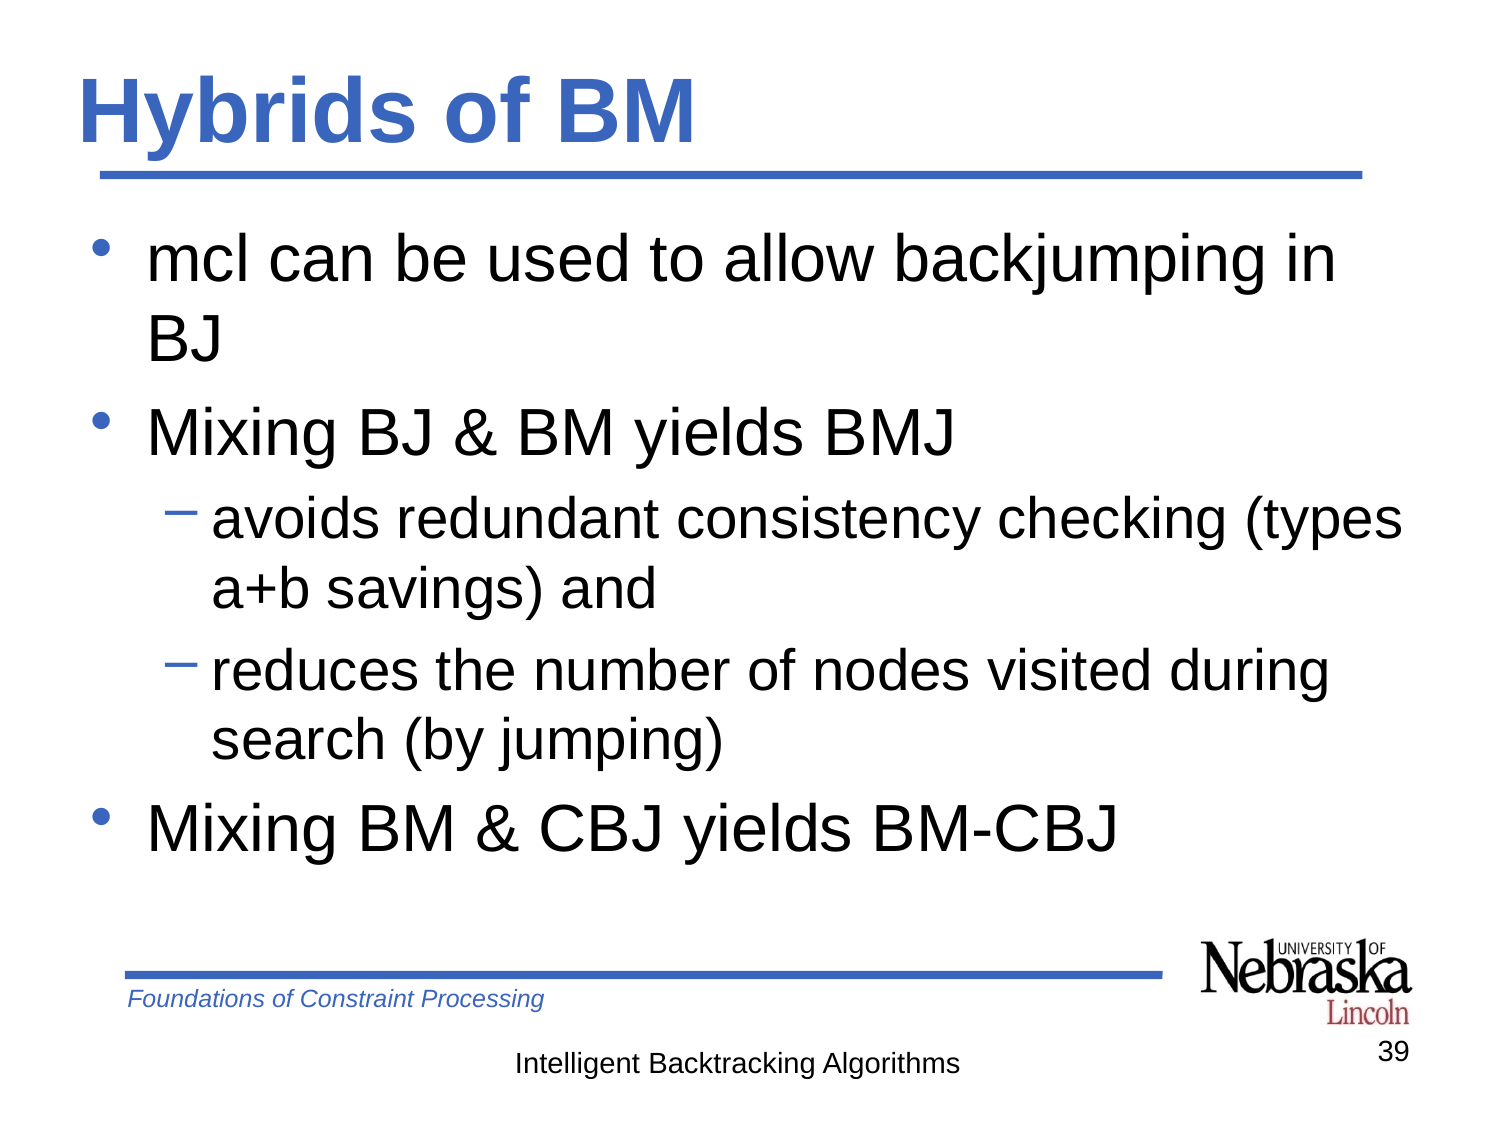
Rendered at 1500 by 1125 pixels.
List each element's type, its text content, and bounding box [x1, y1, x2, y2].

list mcl can be used to allow backjumping in BJ Mixing BJ & BM yields BMJ avoids redundant consistency checking (types a+b savings) and reduces the number of nodes visited during search (by jumping) Mixing BM & CBJ yields BM-CBJ [75, 207, 1425, 950]
picture [1200, 950, 1413, 1024]
title Hybrids of BM [62, 50, 1413, 163]
slide_number 39 [1074, 1024, 1426, 1103]
